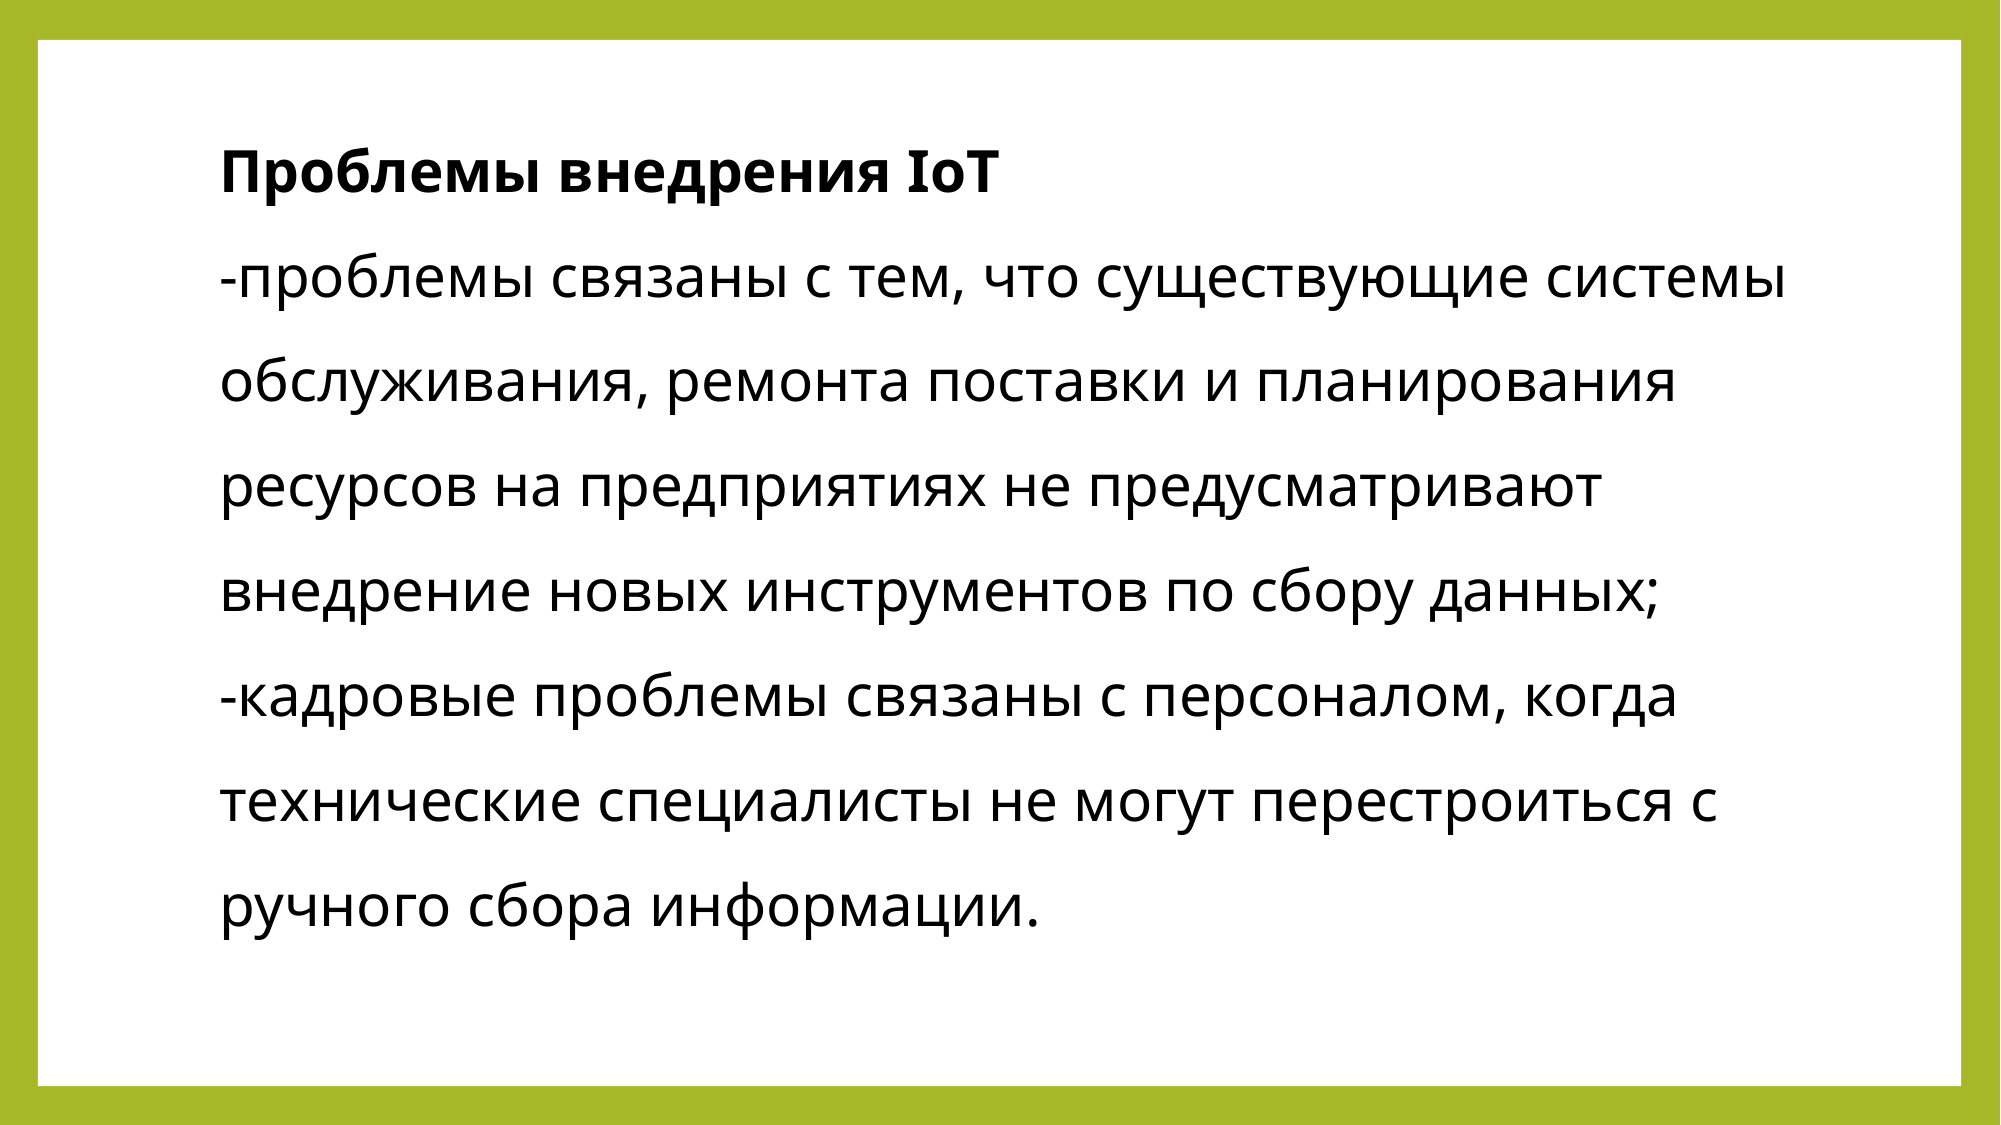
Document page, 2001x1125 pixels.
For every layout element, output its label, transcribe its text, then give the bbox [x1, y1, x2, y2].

text_box Проблемы внедрения IoT -проблемы связаны с тем, что существующие системы обслуживания, ремонта поставки и планирования ресурсов на предприятиях не предусматривают внедрение новых инструментов по сбору данных; -кадровые проблемы связаны с персоналом, когда технические специалисты не могут перестроиться с ручного сбора информации. [204, 91, 1826, 946]
